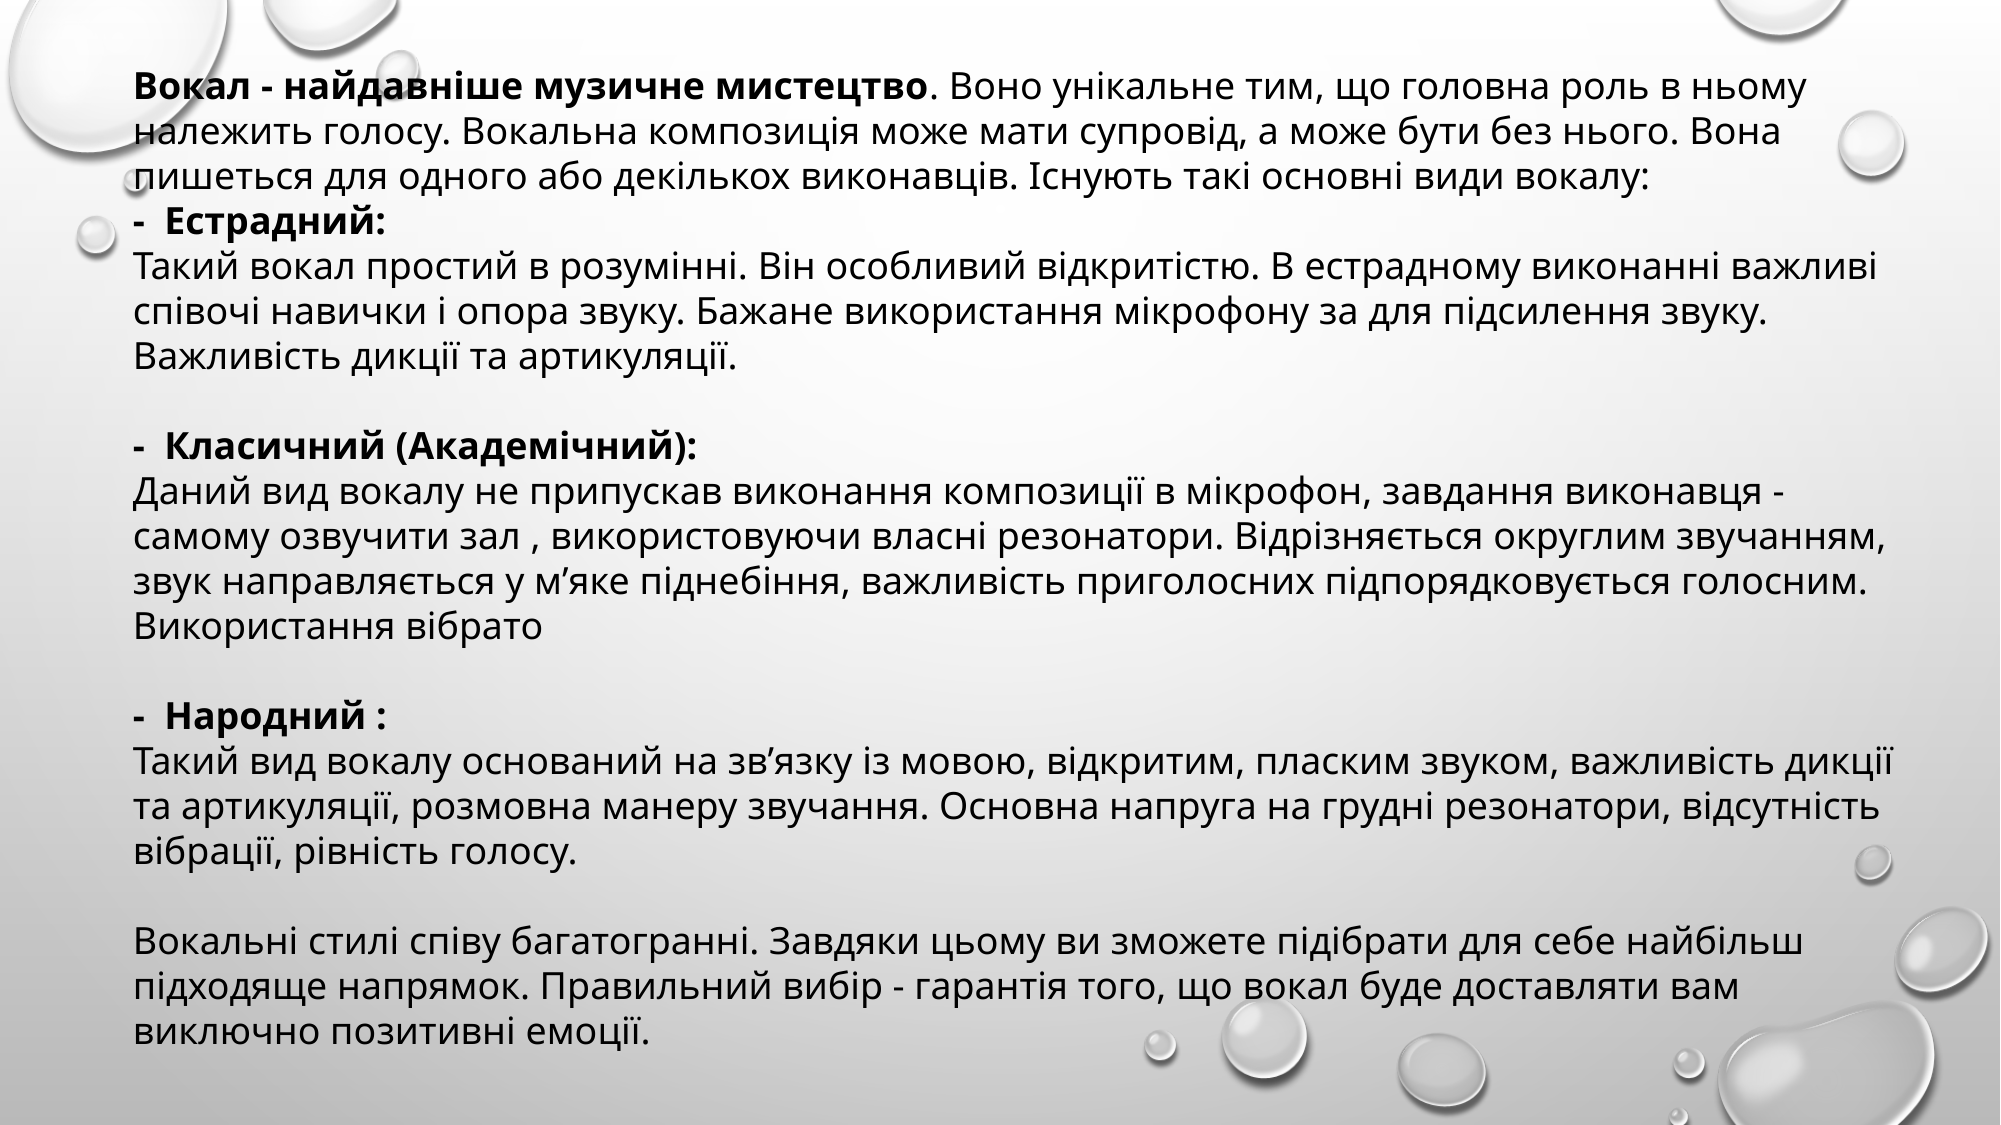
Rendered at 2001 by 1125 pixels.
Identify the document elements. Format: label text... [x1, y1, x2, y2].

picture [0, 0, 2000, 1125]
text_box Вокал - найдавніше музичне мистецтво. Воно унікальне тим, що головна роль в ньому належить голосу. Вокальна композиція може мати супровід, а може бути без нього. Вона пишеться для одного або декількох виконавців. Існують такі основні види вокалу: - Естрадний: Такий вокал простий в розумінні. Він особливий відкритістю. В естрадному виконанні важливі співочі навички і опора звуку. Бажане використання мікрофону за для підсилення звуку. Важливість дикції та артикуляції. - Класичний (Академічний): Даний вид вокалу не припускав виконання композиції в мікрофон, завдання виконавця - самому озвучити зал , використовуючи власні резонатори. Відрізняється округлим звучанням, звук направляється у м’яке піднебіння, важливість приголосних підпорядковується голосним. Використання вібрато - Народний : Такий вид вокалу оснований на зв’язку із мовою, відкритим, пласким звуком, важливість дикції та артикуляції, розмовна манеру звучання. Основна напруга на грудні резонатори, відсутність вібрації, рівність голосу. Вокальні стилі співу багатогранні. Завдяки цьому ви зможете підібрати для себе найбільш підходяще напрямок. Правильний вибір - гарантія того, що вокал буде доставляти вам виключно позитивні емоції. [118, 54, 1928, 1060]
